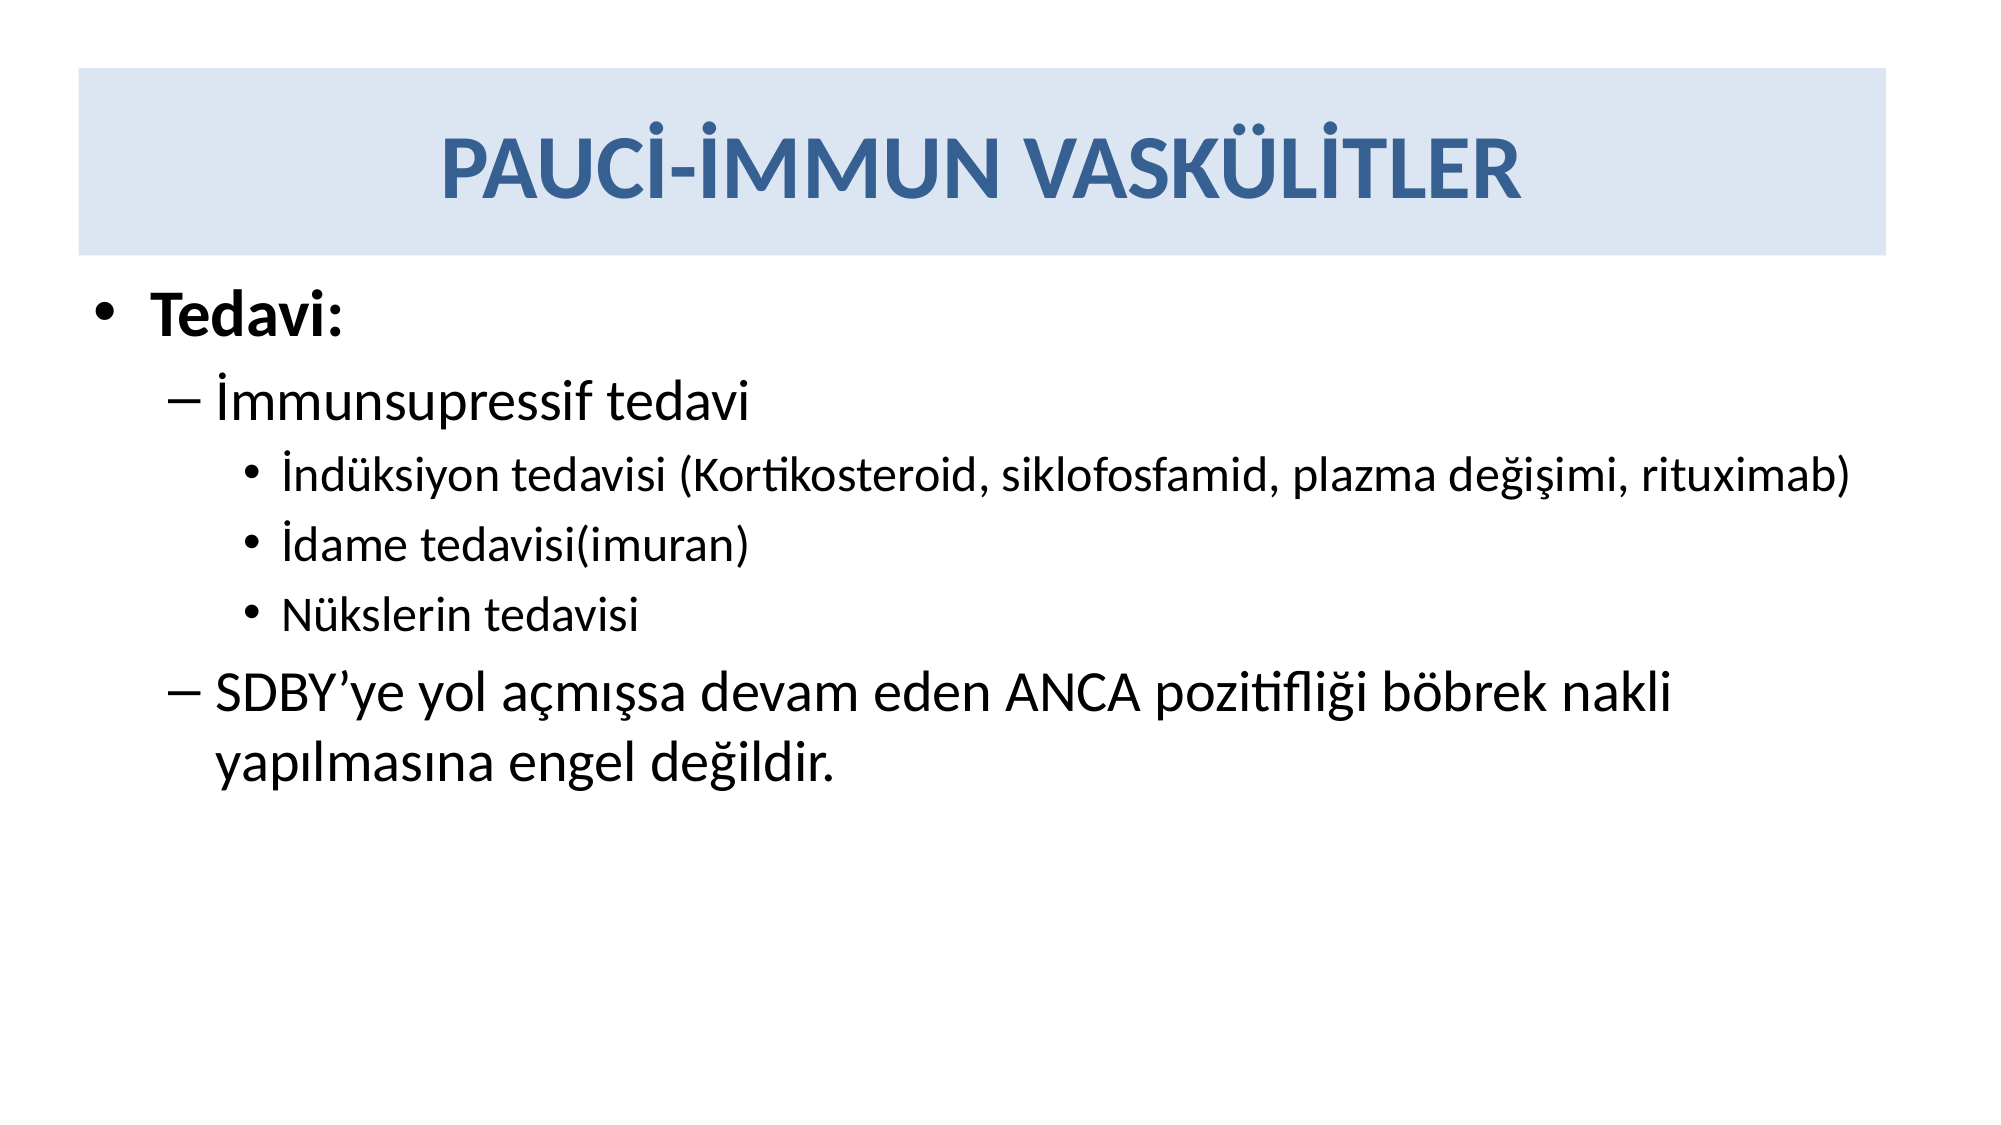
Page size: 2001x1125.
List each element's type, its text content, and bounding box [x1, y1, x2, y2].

title PAUCİ-İMMUN VASKÜLİTLER [78, 67, 1886, 256]
list Tedavi: İmmunsupressif tedavi İndüksiyon tedavisi (Kortikosteroid, siklofosfamid, plazma değişimi, rituximab) İdame tedavisi(imuran) Nükslerin tedavisi SDBY’ye yol açmışsa devam eden ANCA pozitifliği böbrek nakli yapılmasına engel değildir. [78, 262, 1886, 1106]
